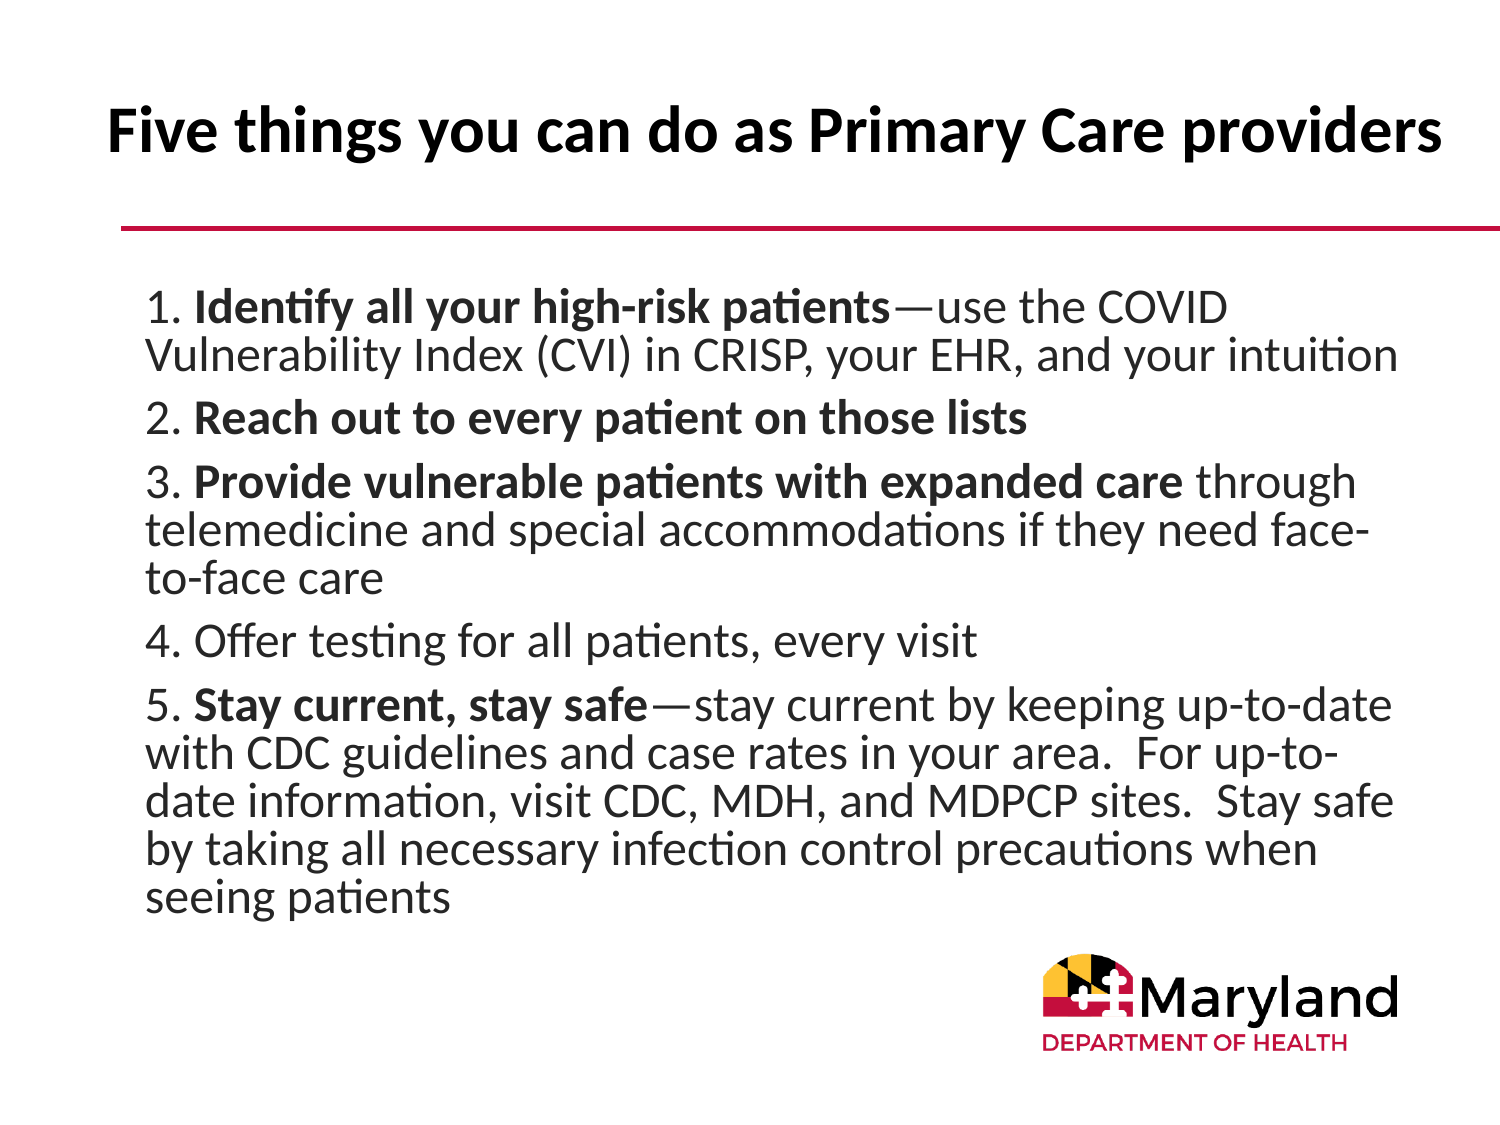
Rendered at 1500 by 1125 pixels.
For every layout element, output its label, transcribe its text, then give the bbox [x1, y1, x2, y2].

picture [1034, 992, 1397, 1051]
list 1. Identify all your high-risk patients—use the COVID Vulnerability Index (CVI) in CRISP, your EHR, and your intuition 2. Reach out to every patient on those lists 3. Provide vulnerable patients with expanded care through telemedicine and special accommodations if they need face-to-face care 4. Offer testing for all patients, every visit 5. Stay current, stay safe—stay current by keeping up-to-date with CDC guidelines and case rates in your area. For up-to-date information, visit CDC, MDH, and MDPCP sites. Stay safe by taking all necessary infection control precautions when seeing patients [129, 277, 1424, 992]
title Five things you can do as Primary Care providers [78, 22, 1500, 240]
